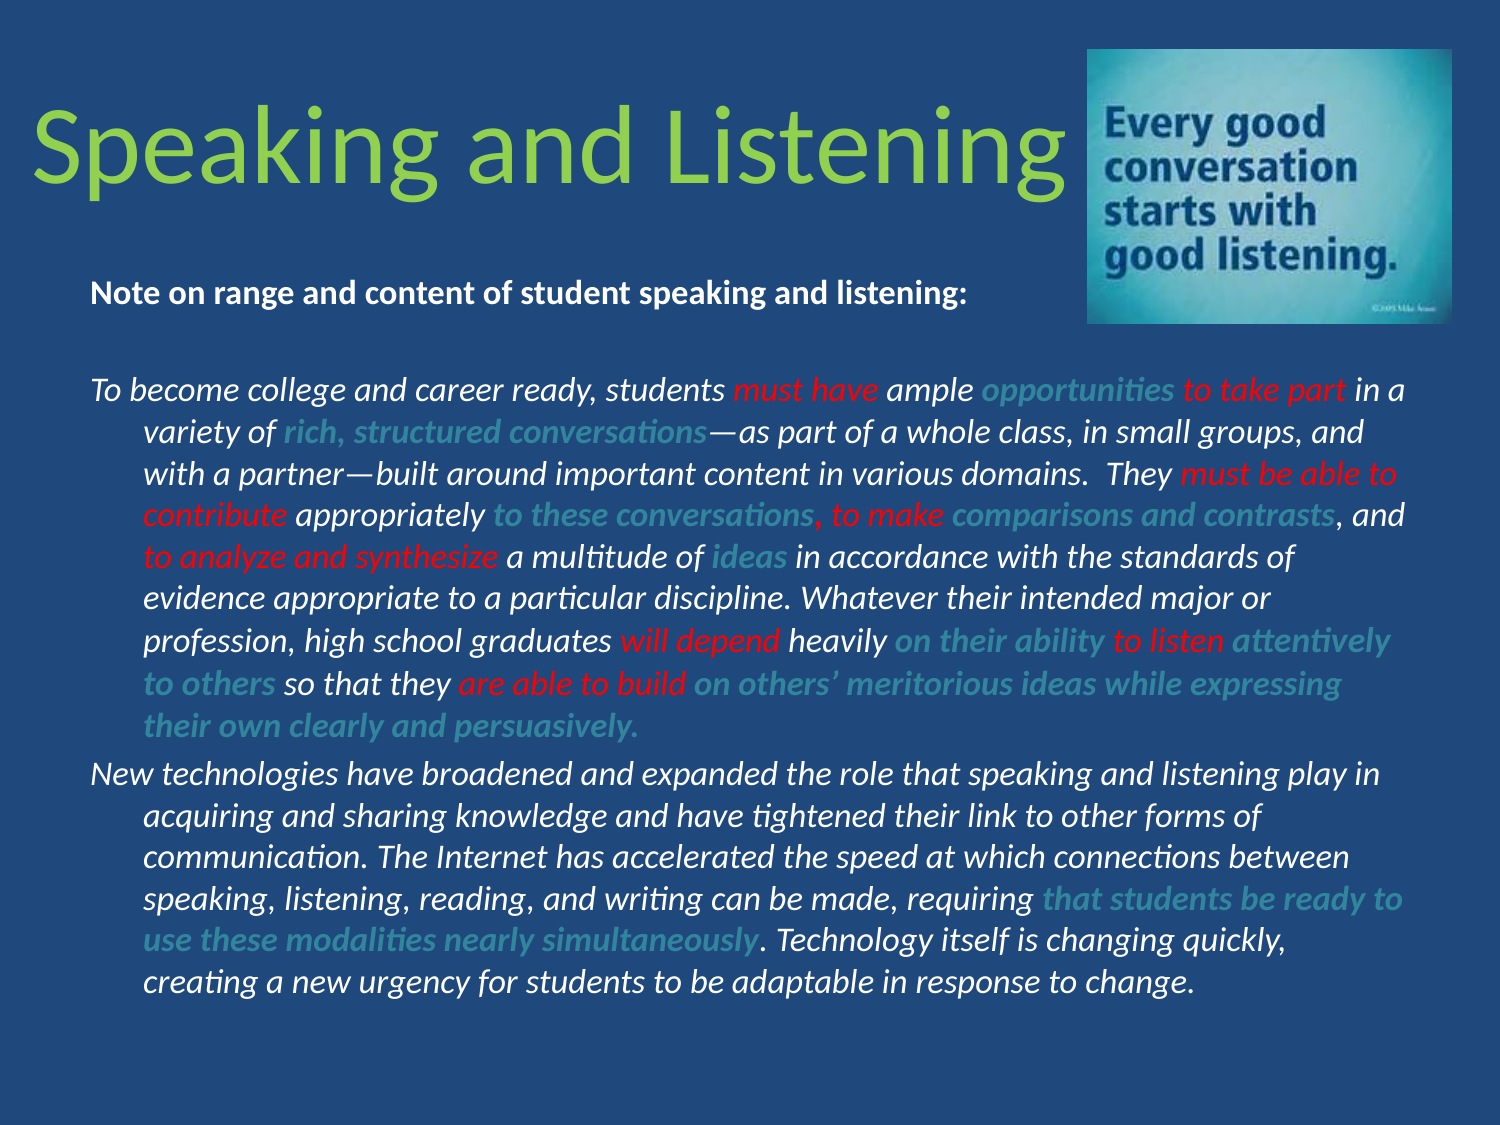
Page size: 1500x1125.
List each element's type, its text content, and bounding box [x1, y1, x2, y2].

picture [1087, 49, 1452, 324]
list Note on range and content of student speaking and listening: To become college and career ready, students must have ample opportunities to take part in a variety of rich, structured conversations—as part of a whole class, in small groups, and with a partner—built around important content in various domains. They must be able to contribute appropriately to these conversations, to make comparisons and contrasts, and to analyze and synthesize a multitude of ideas in accordance with the standards of evidence appropriate to a particular discipline. Whatever their intended major or profession, high school graduates will depend heavily on their ability to listen attentively to others so that they are able to build on others’ meritorious ideas while expressing their own clearly and persuasively. New technologies have broadened and expanded the role that speaking and listening play in acquiring and sharing knowledge and have tightened their link to other forms of communication. The Internet has accelerated the speed at which connections between speaking, listening, reading, and writing can be made, requiring that students be ready to use these modalities nearly simultaneously. Technology itself is changing quickly, creating a new urgency for students to be adaptable in response to change. [75, 262, 1425, 1025]
title Speaking and Listening [0, 45, 1100, 233]
